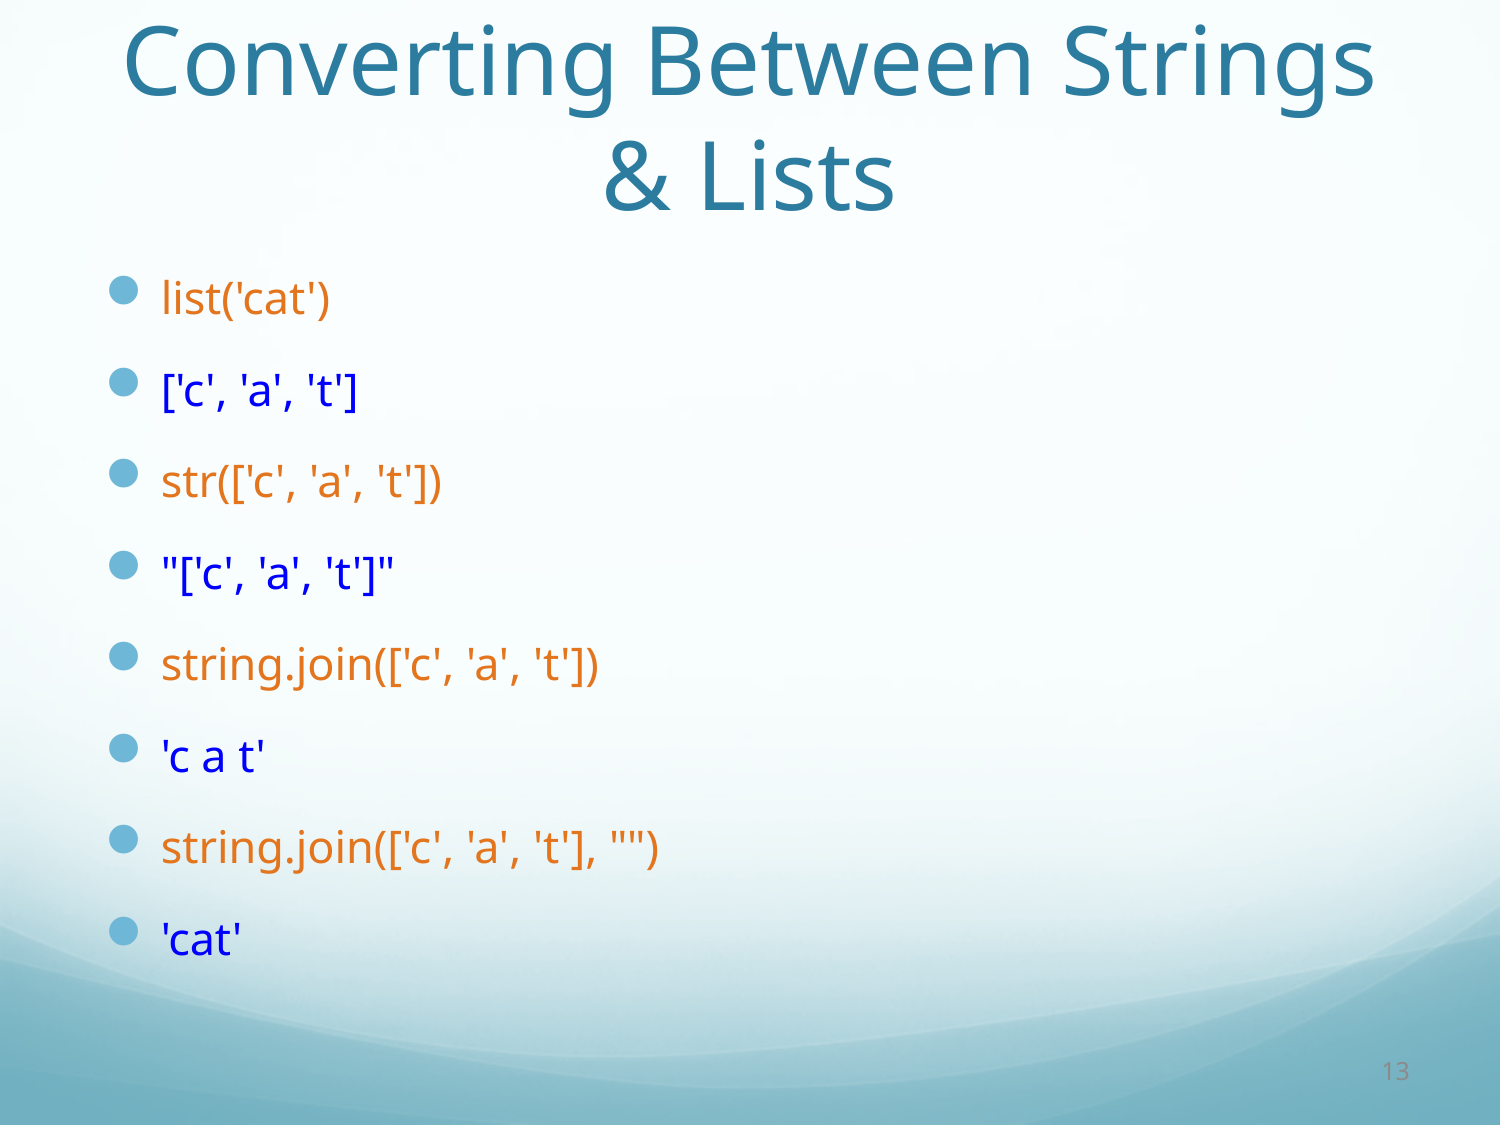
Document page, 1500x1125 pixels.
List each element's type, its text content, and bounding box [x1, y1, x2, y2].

title Converting Between Strings & Lists [90, 17, 1410, 237]
slide_number 13 [1074, 1042, 1425, 1103]
list list('cat') ['c', 'a', 't'] str(['c', 'a', 't']) "['c', 'a', 't']" string.join(['c', 'a', 't']) 'c a t' string.join(['c', 'a', 't'], "") 'cat' [90, 262, 1410, 975]
